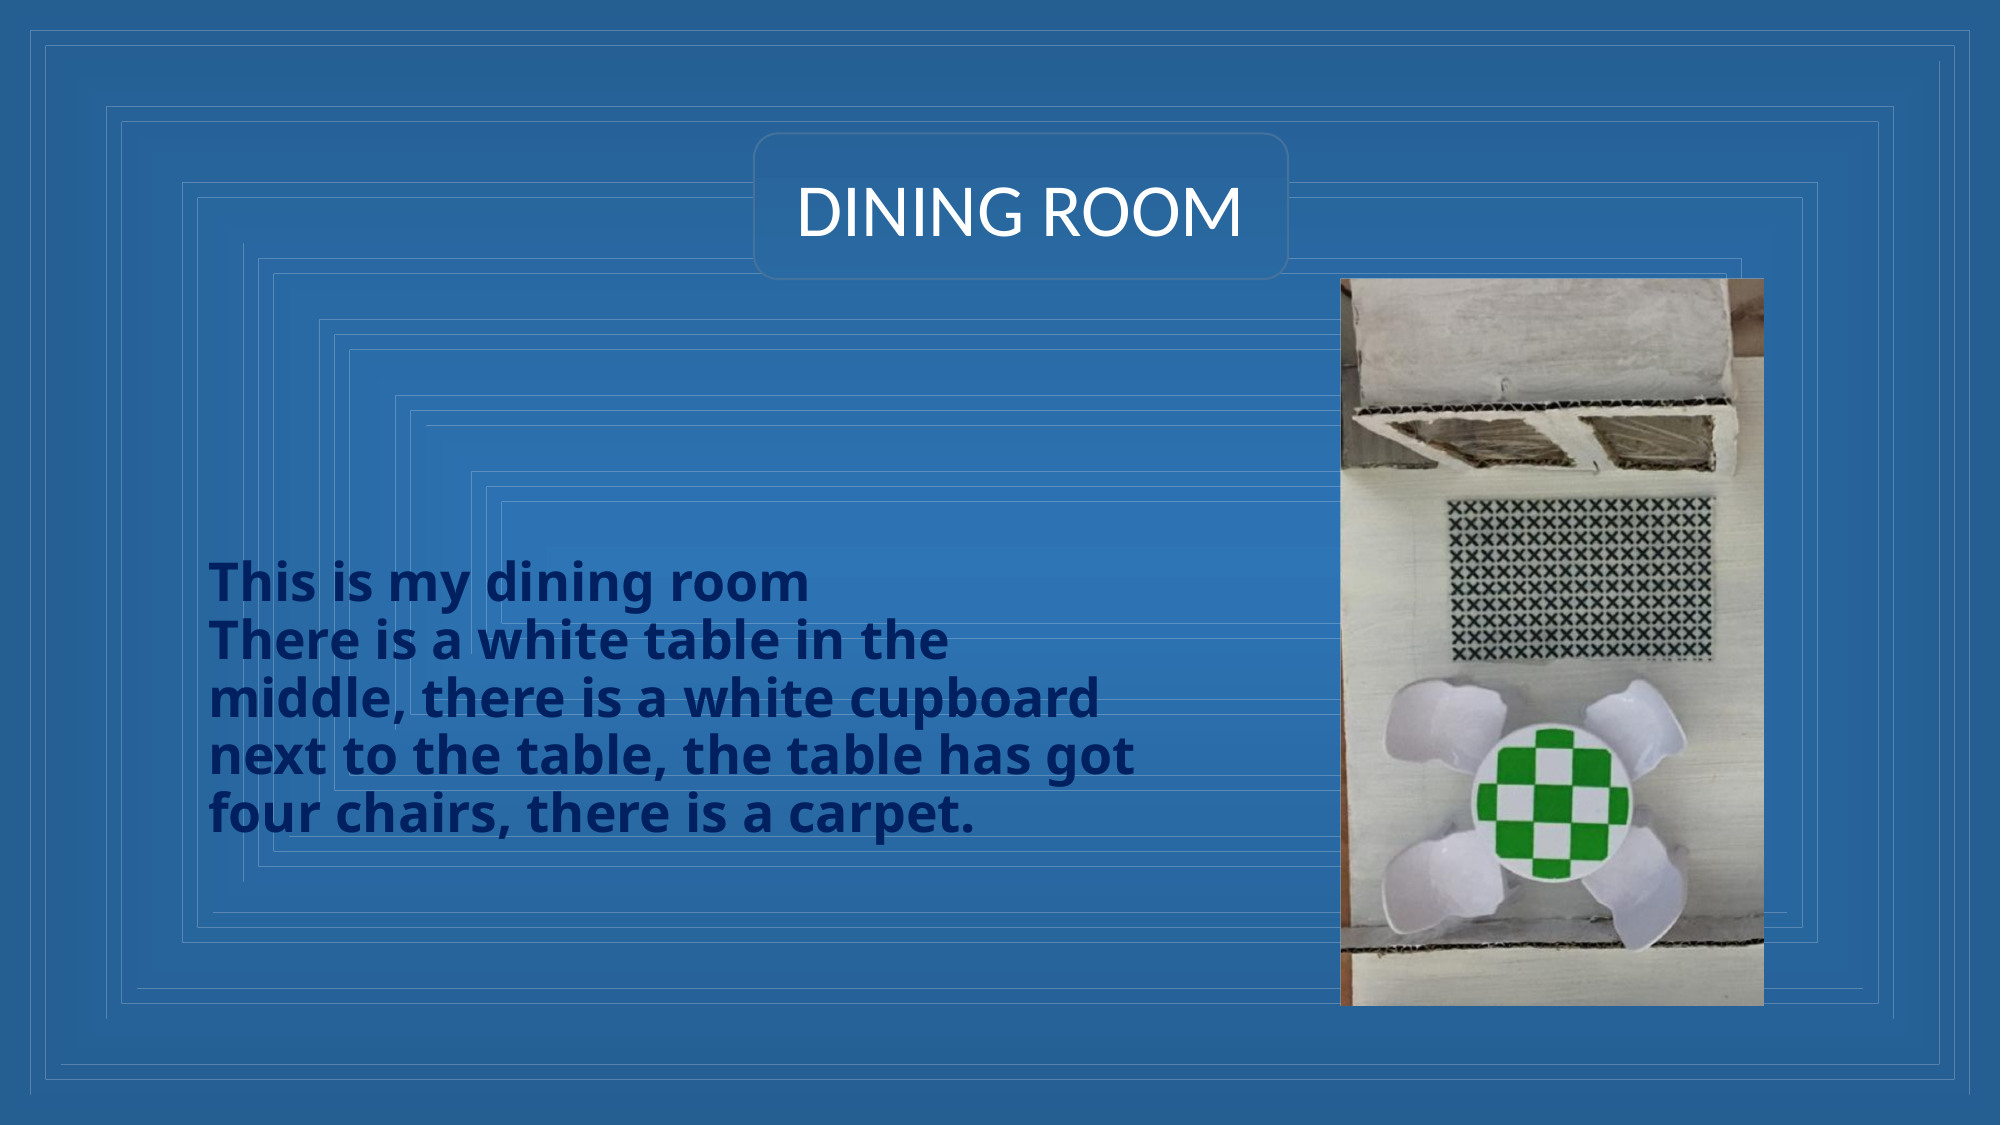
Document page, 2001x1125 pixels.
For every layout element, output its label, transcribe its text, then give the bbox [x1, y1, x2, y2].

title This is my dining room There is a white table in the middle, there is a white cupboard next to the table, the table has got four chairs, there is a carpet. [193, 386, 1160, 852]
picture [1189, 279, 1916, 1006]
text_box DINING ROOM [752, 132, 1289, 281]
